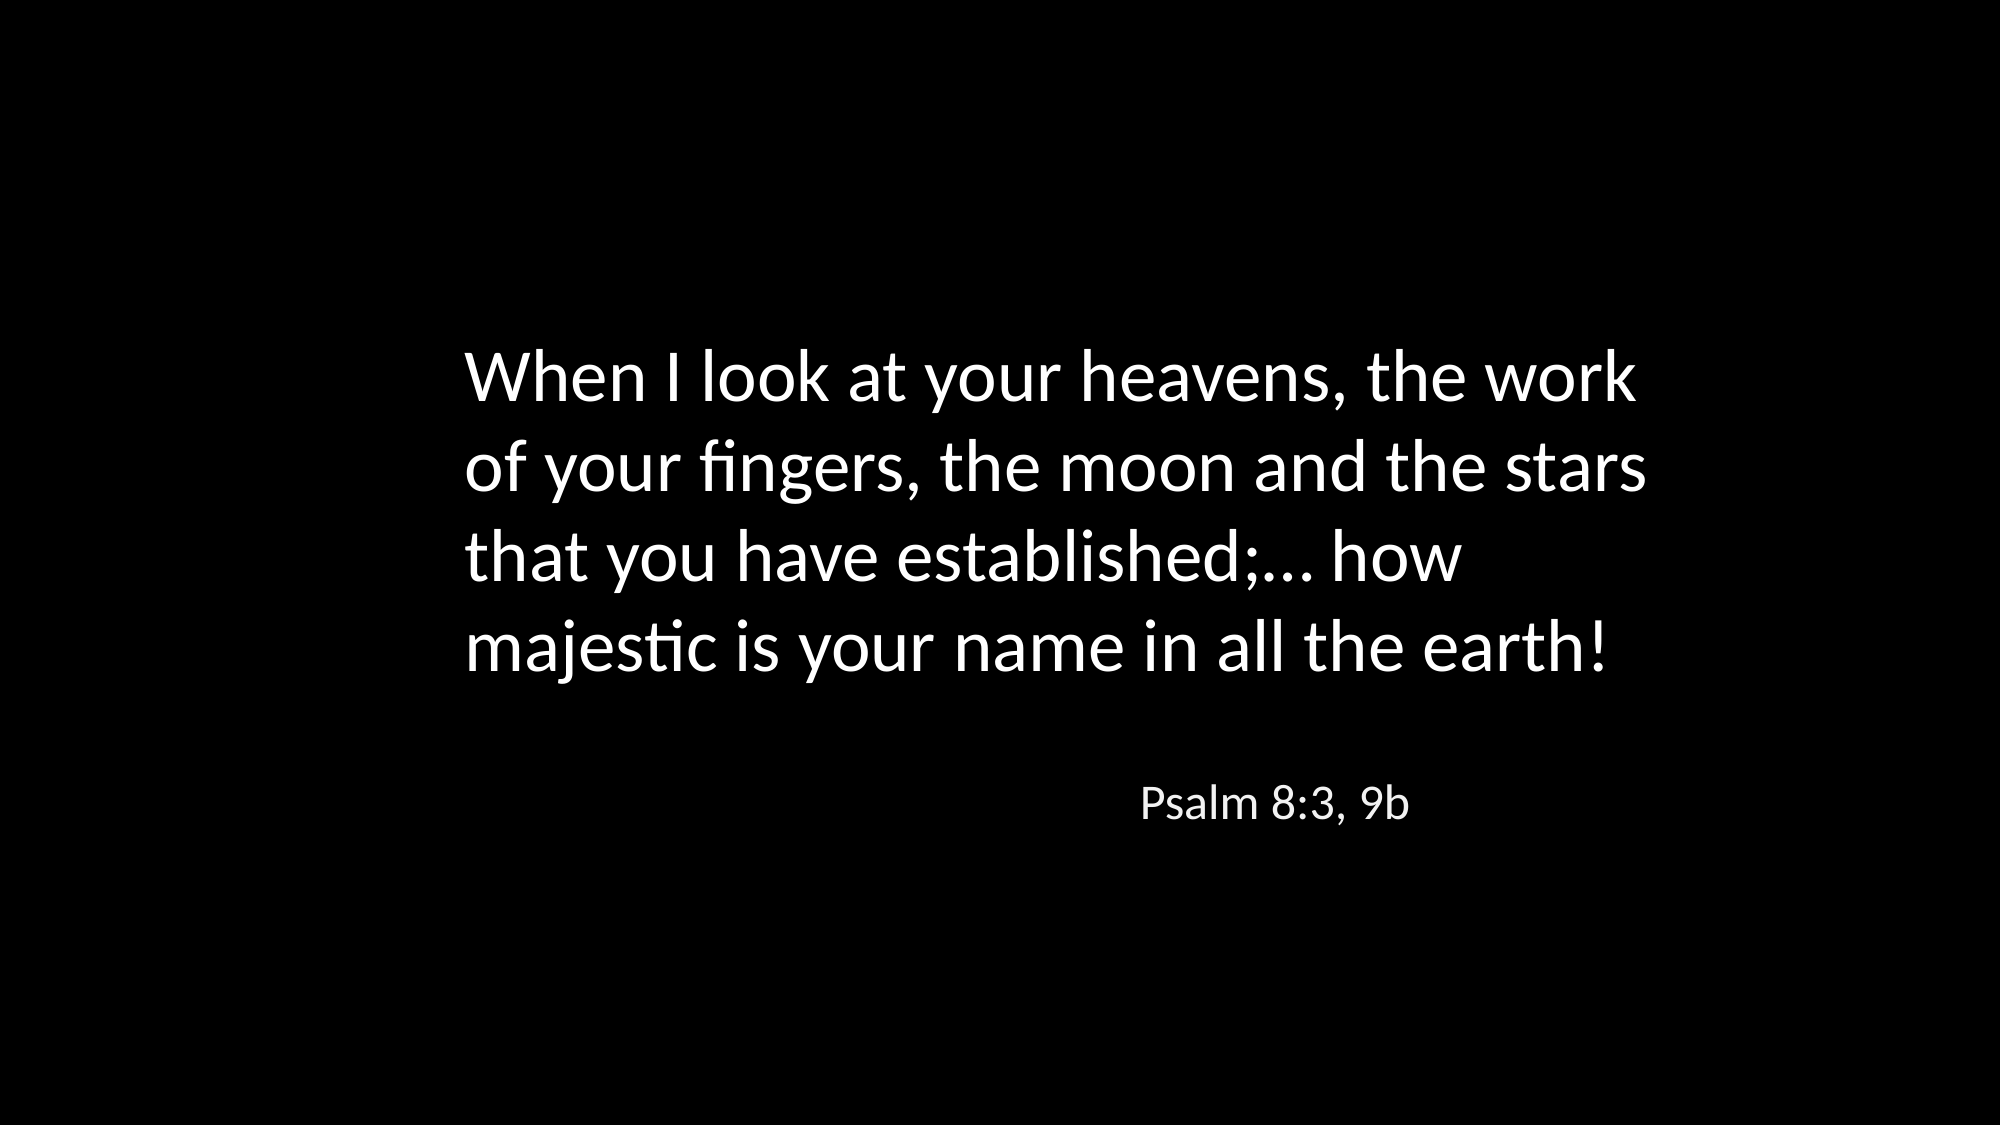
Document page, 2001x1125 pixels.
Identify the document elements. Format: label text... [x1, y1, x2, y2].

text_box When I look at your heavens, the work of your fingers, the moon and the stars that you have established;… how majestic is your name in all the earth! [450, 318, 1675, 694]
text_box Psalm 8:3, 9b [999, 762, 1550, 838]
